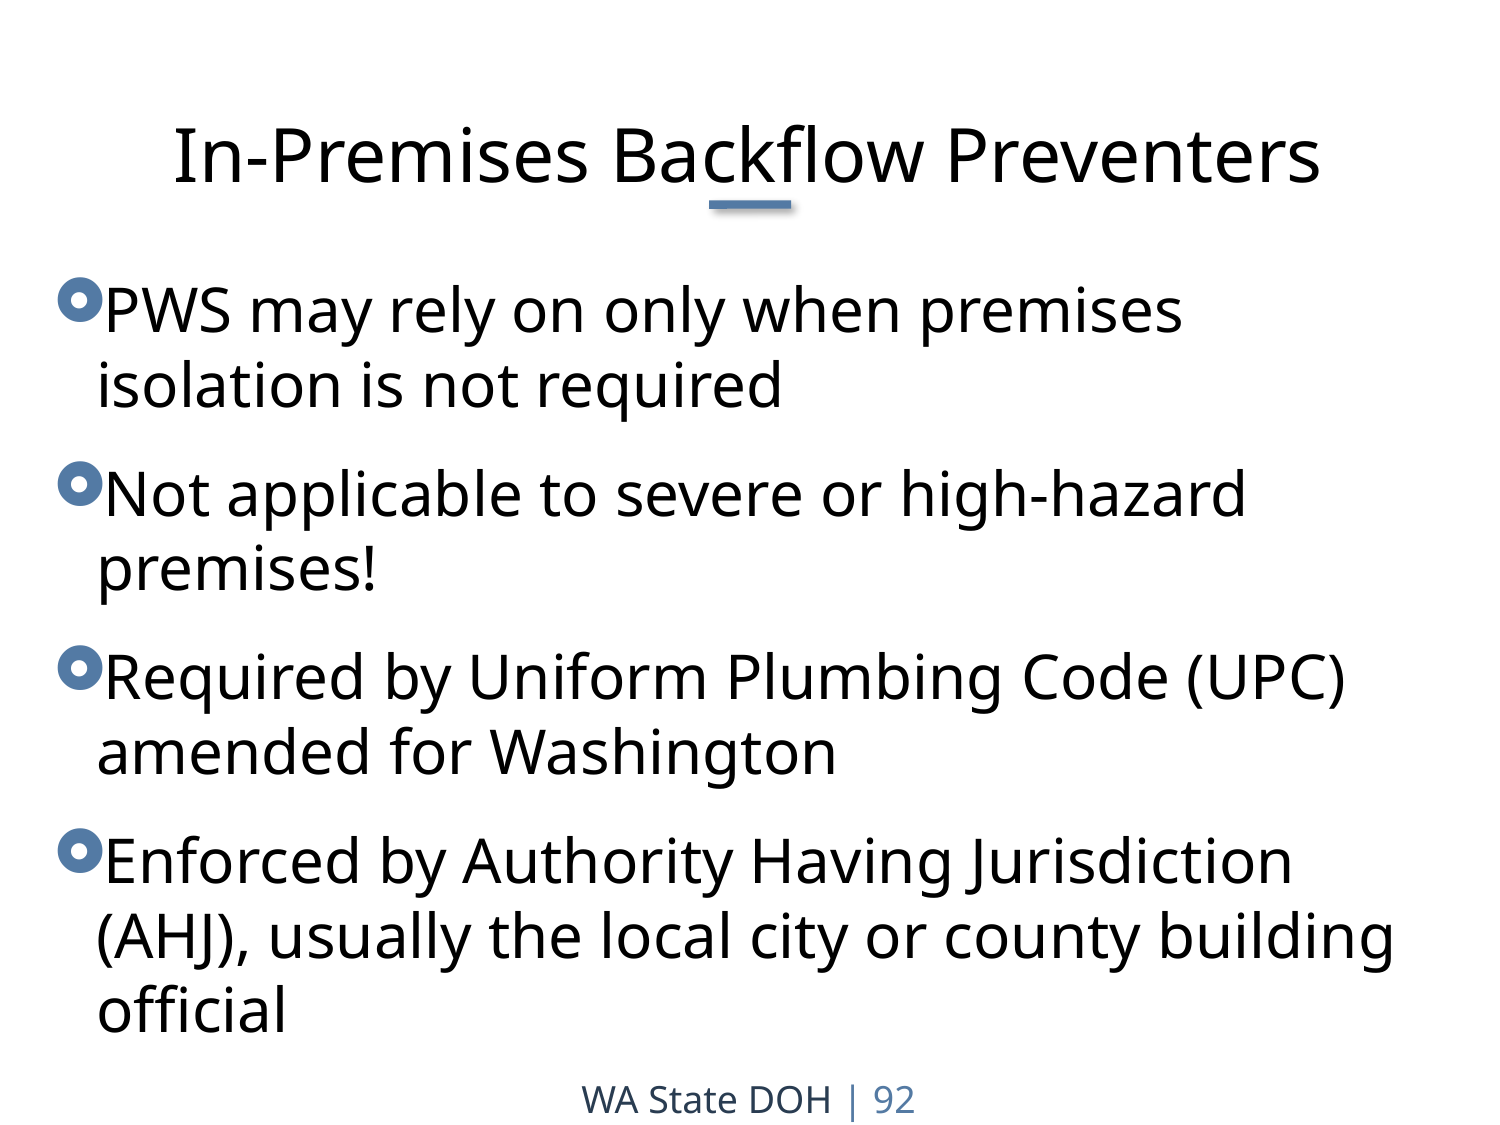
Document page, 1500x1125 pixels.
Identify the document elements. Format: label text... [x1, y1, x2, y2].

list In-Premises Backflow Preventers [0, 110, 1499, 190]
list PWS may rely on only when premises isolation is not required Not applicable to severe or high-hazard premises! Required by Uniform Plumbing Code (UPC) amended for Washington Enforced by Authority Having Jurisdiction (AHJ), usually the local city or county building official [37, 263, 1463, 1056]
